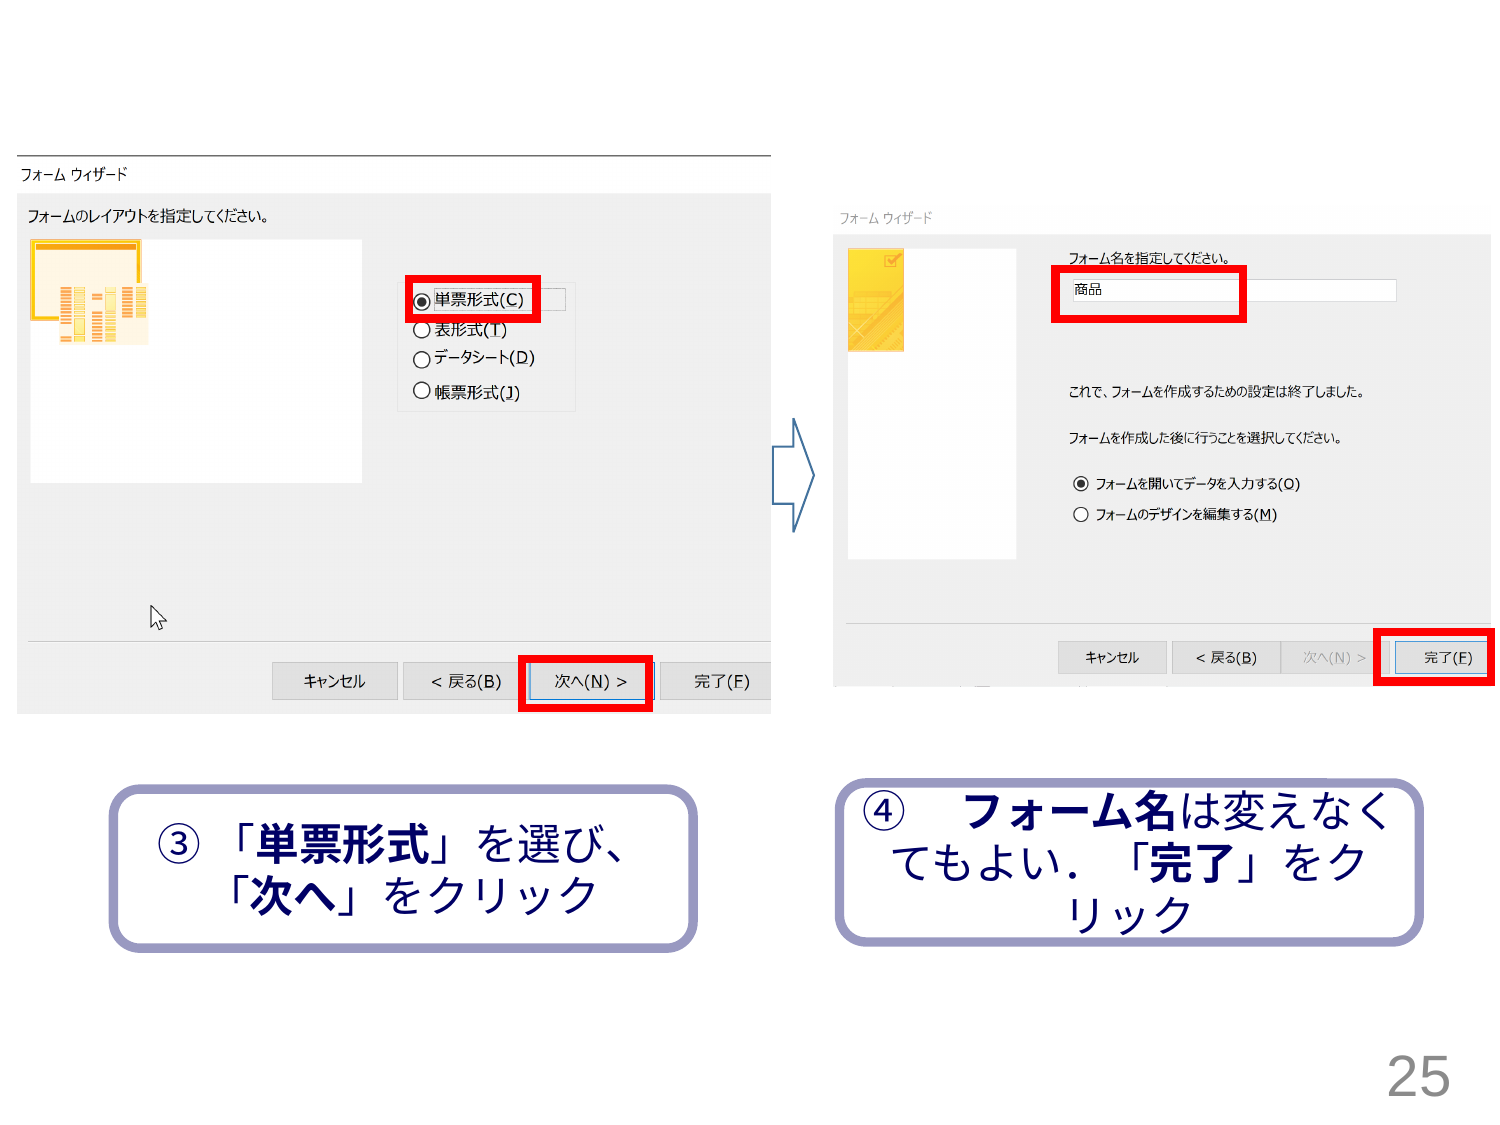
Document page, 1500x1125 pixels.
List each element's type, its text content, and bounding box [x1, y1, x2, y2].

slide_number 25 [1129, 1042, 1467, 1103]
picture [833, 205, 1491, 687]
picture [17, 155, 771, 714]
text_box ③「単票形式」を選び、 「次へ」をクリック [112, 788, 695, 950]
text_box [771, 417, 816, 533]
text_box ④ フォーム名は変えなくてもよい．「完了」をクリック [838, 781, 1421, 944]
